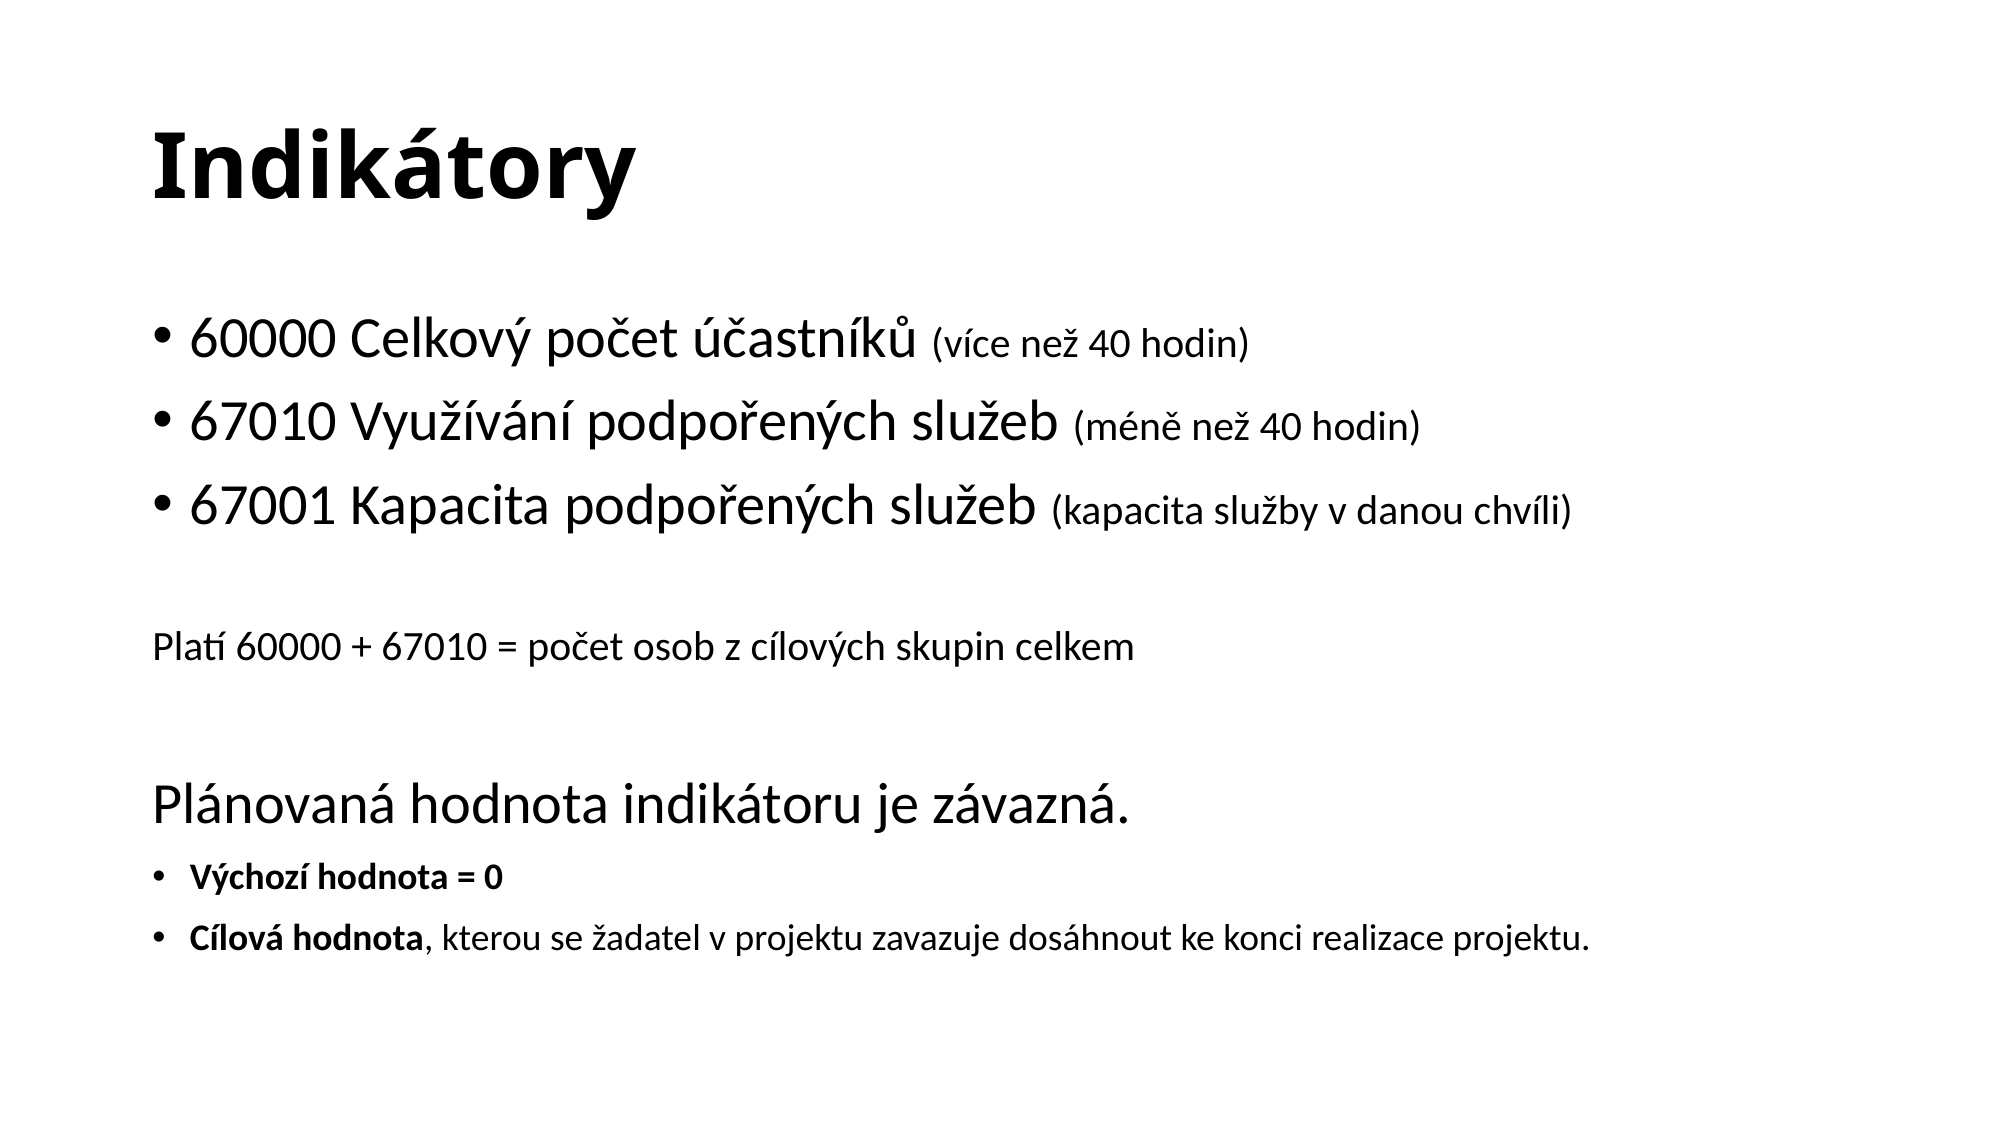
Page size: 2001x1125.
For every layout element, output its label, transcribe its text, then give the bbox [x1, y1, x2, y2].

title Indikátory [137, 59, 1863, 278]
list 60000 Celkový počet účastníků (více než 40 hodin) 67010 Využívání podpořených služeb (méně než 40 hodin) 67001 Kapacita podpořených služeb (kapacita služby v danou chvíli) Platí 60000 + 67010 = počet osob z cílových skupin celkem Plánovaná hodnota indikátoru je závazná. Výchozí hodnota = 0 Cílová hodnota, kterou se žadatel v projektu zavazuje dosáhnout ke konci realizace projektu. [137, 299, 1863, 1014]
